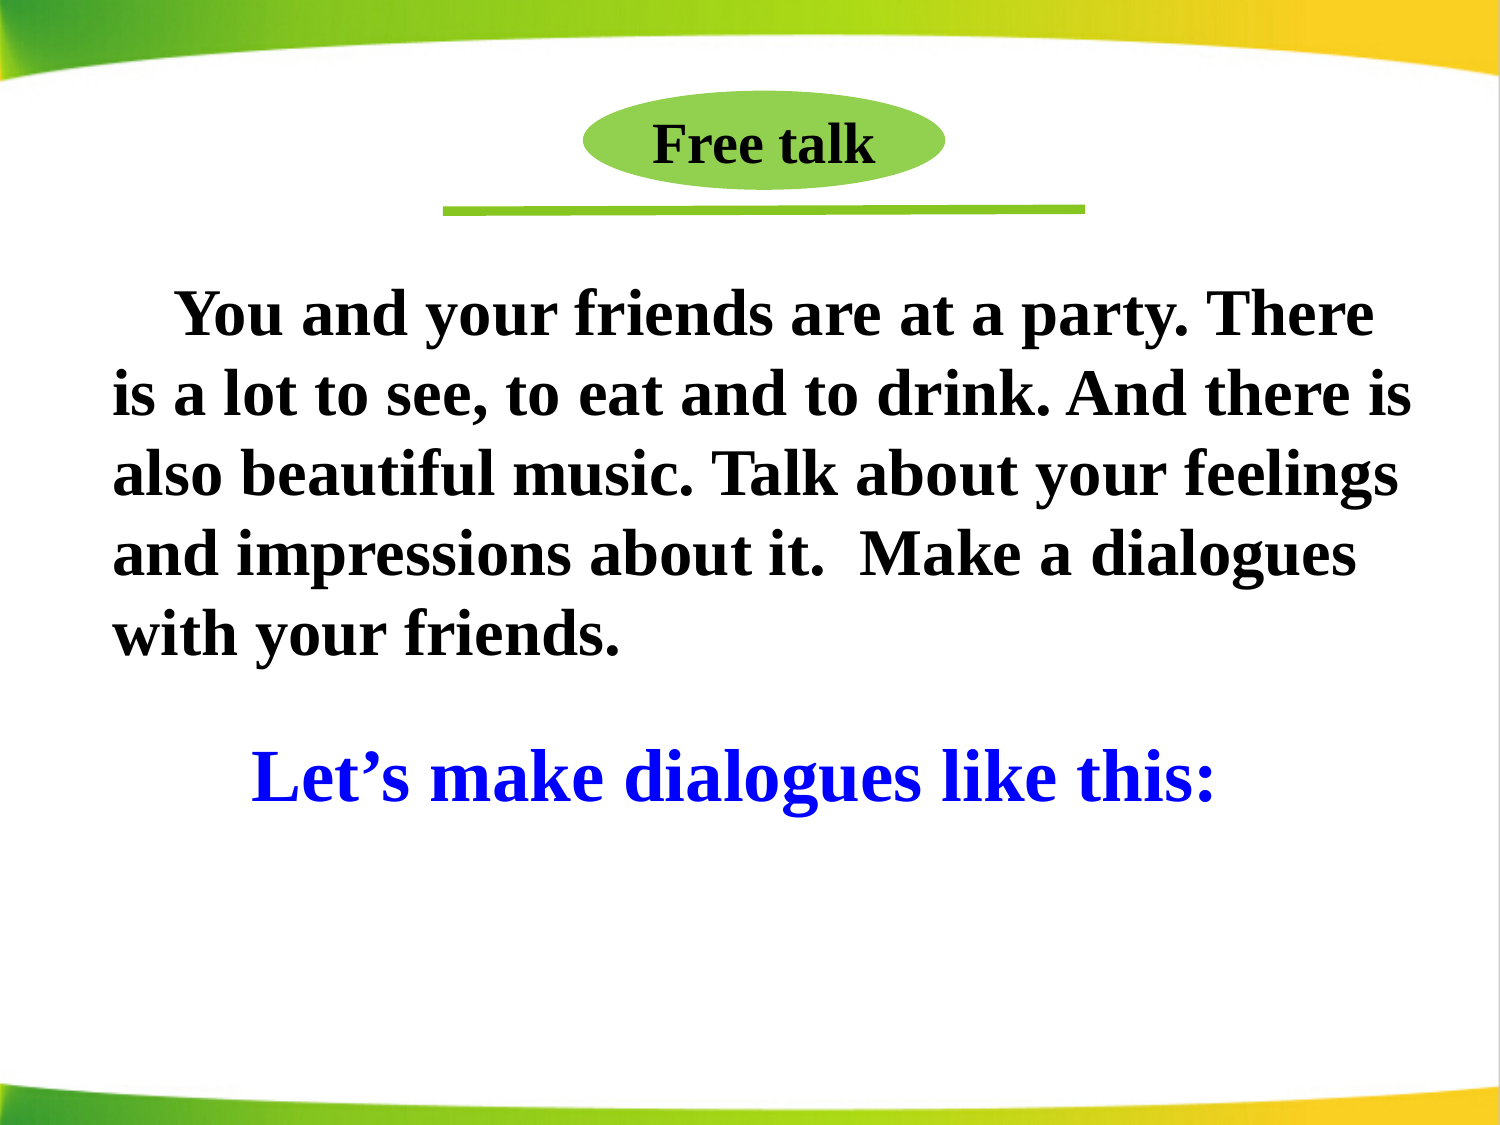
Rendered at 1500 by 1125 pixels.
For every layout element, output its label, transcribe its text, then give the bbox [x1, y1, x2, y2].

picture [0, 0, 1500, 1125]
text_box Let’s make dialogues like this: [236, 710, 1465, 824]
list You and your friends are at a party. There is a lot to see, to eat and to drink. And there is also beautiful music. Talk about your feelings and impressions about it. Make a dialogues with your friends. [40, 260, 1454, 867]
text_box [442, 90, 1086, 212]
